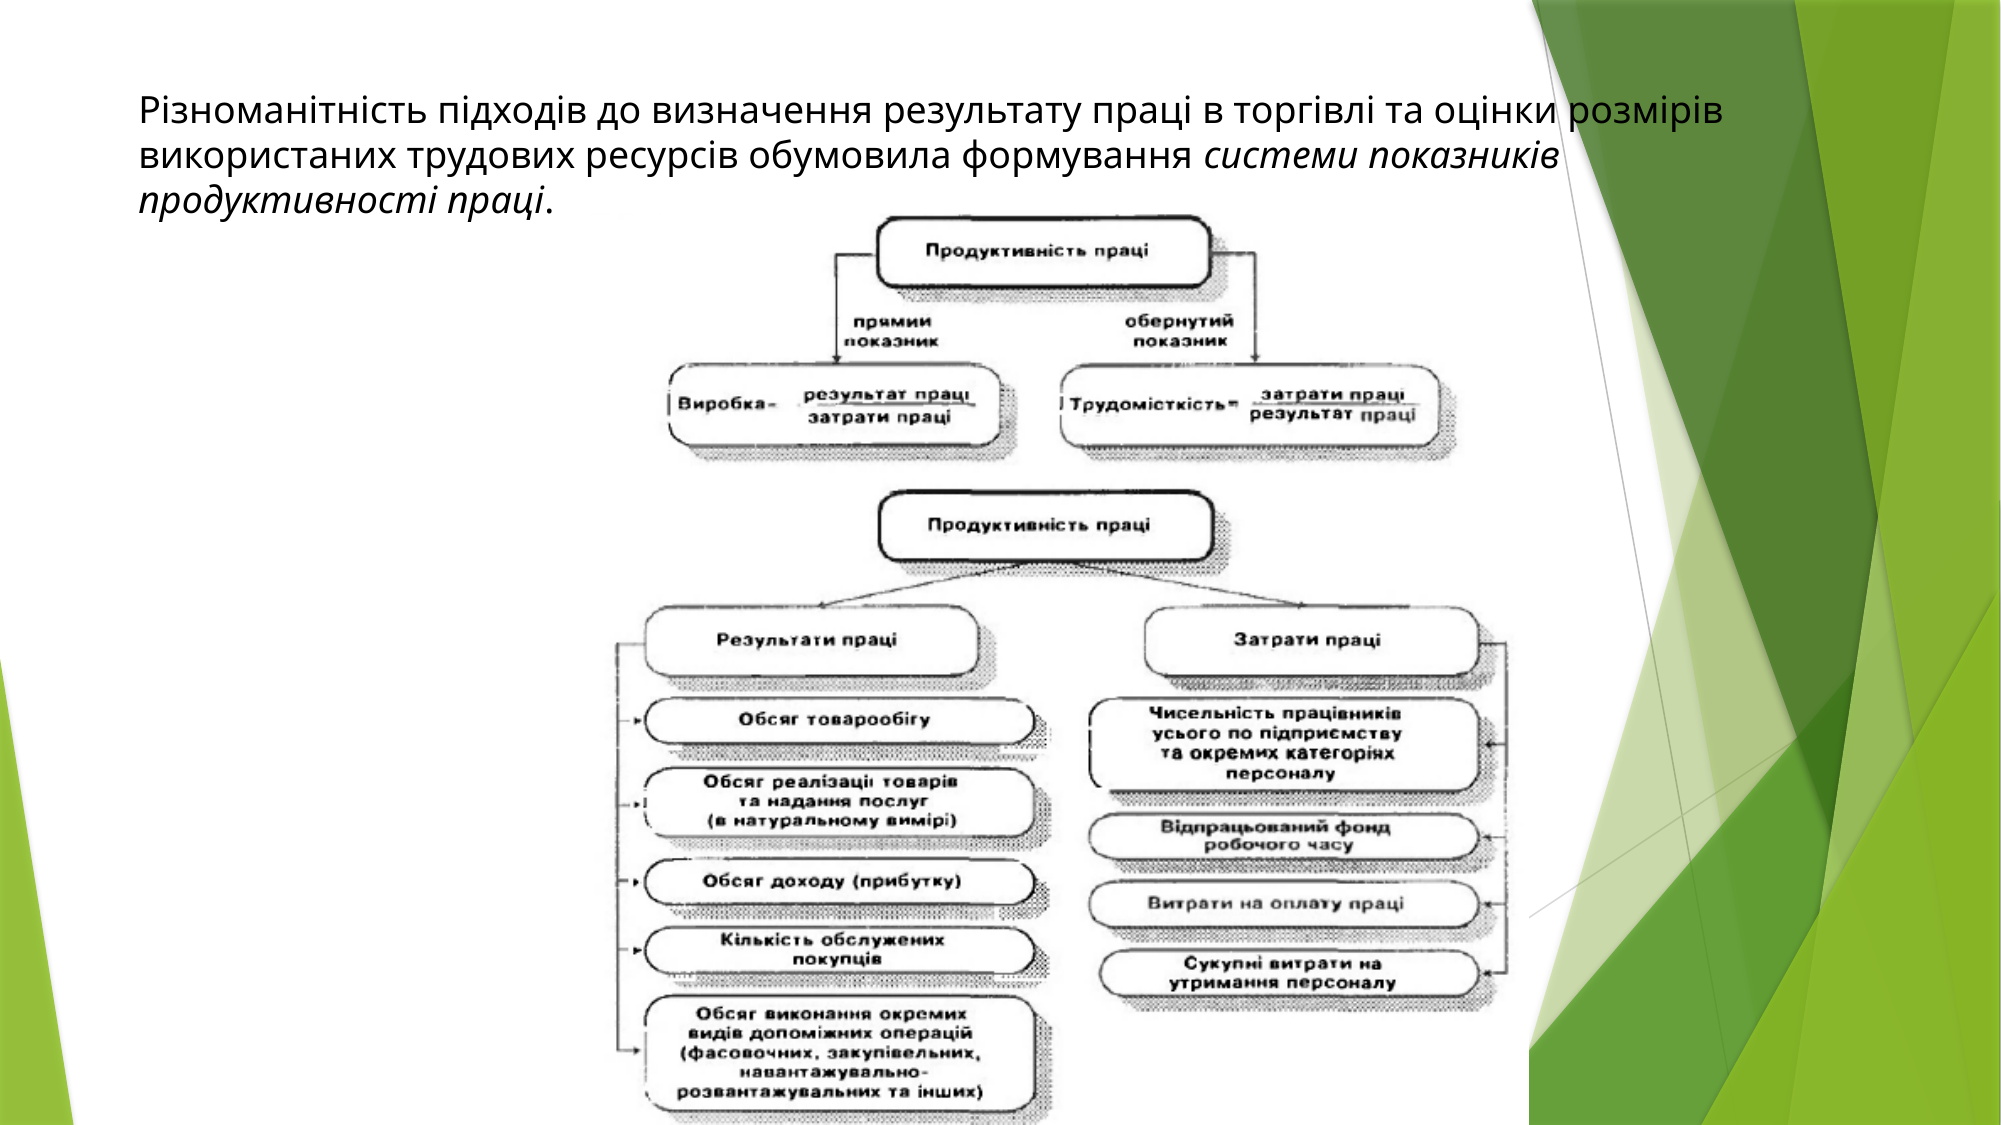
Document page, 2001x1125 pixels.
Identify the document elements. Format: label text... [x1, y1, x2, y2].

text_box Різноманітність підходів до визначення результату праці в торгівлі та оцінки розмірів використаних трудових ресурсів обумовила формування системи показників продуктивності праці. [123, 79, 1781, 229]
picture [577, 212, 1530, 1125]
